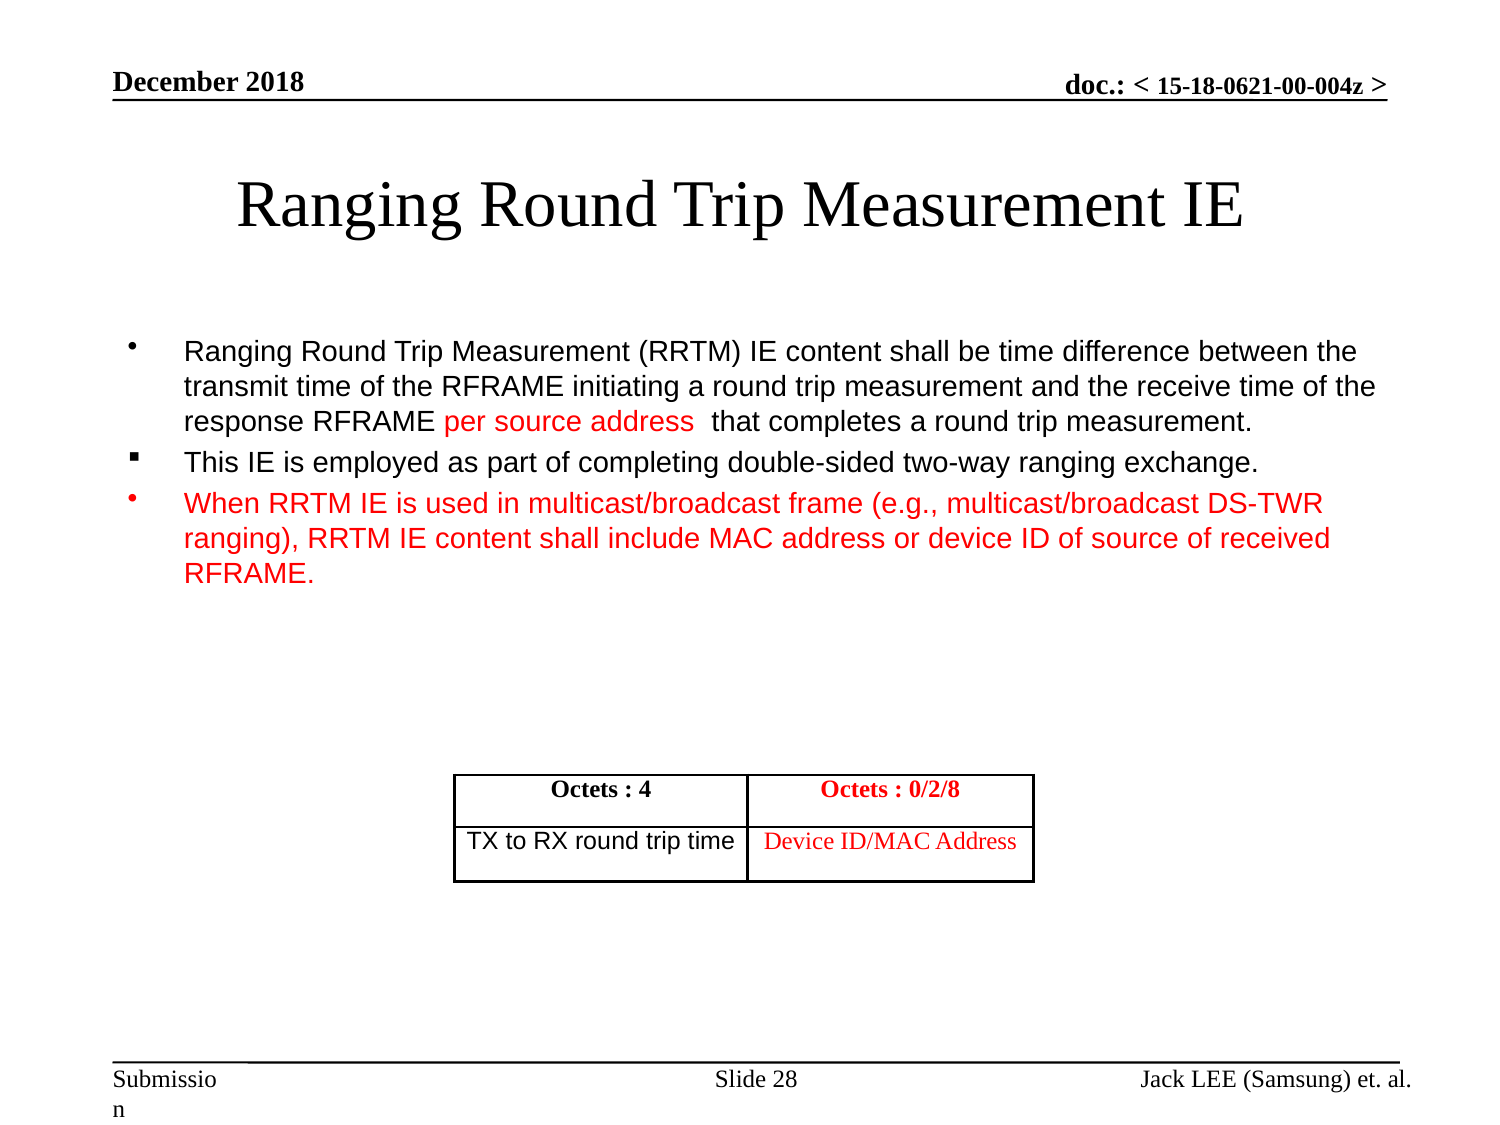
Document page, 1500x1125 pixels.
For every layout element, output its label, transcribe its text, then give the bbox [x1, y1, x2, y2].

table_header Octets : 4 [456, 776, 746, 826]
list Ranging Round Trip Measurement (RRTM) IE content shall be time difference between the transmit time of the RFRAME initiating a round trip measurement and the receive time of the response RFRAME per source address that completes a round trip measurement. This IE is employed as part of completing double-sided two-way ranging exchange. When RRTM IE is used in multicast/broadcast frame (e.g., multicast/broadcast DS-TWR ranging), RRTM IE content shall include MAC address or device ID of source of received RFRAME. [112, 324, 1412, 1000]
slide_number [112, 62, 375, 98]
table_cell TX to RX round trip time [456, 828, 746, 880]
footer Jack LEE (Samsung) et. al. [900, 1062, 1413, 1093]
table_cell Device ID/MAC Address [749, 828, 1032, 880]
table_header Octets : 0/2/8 [749, 776, 1032, 826]
title Ranging Round Trip Measurement IE [112, 112, 1388, 288]
slide_number Slide 28 [712, 1062, 800, 1093]
